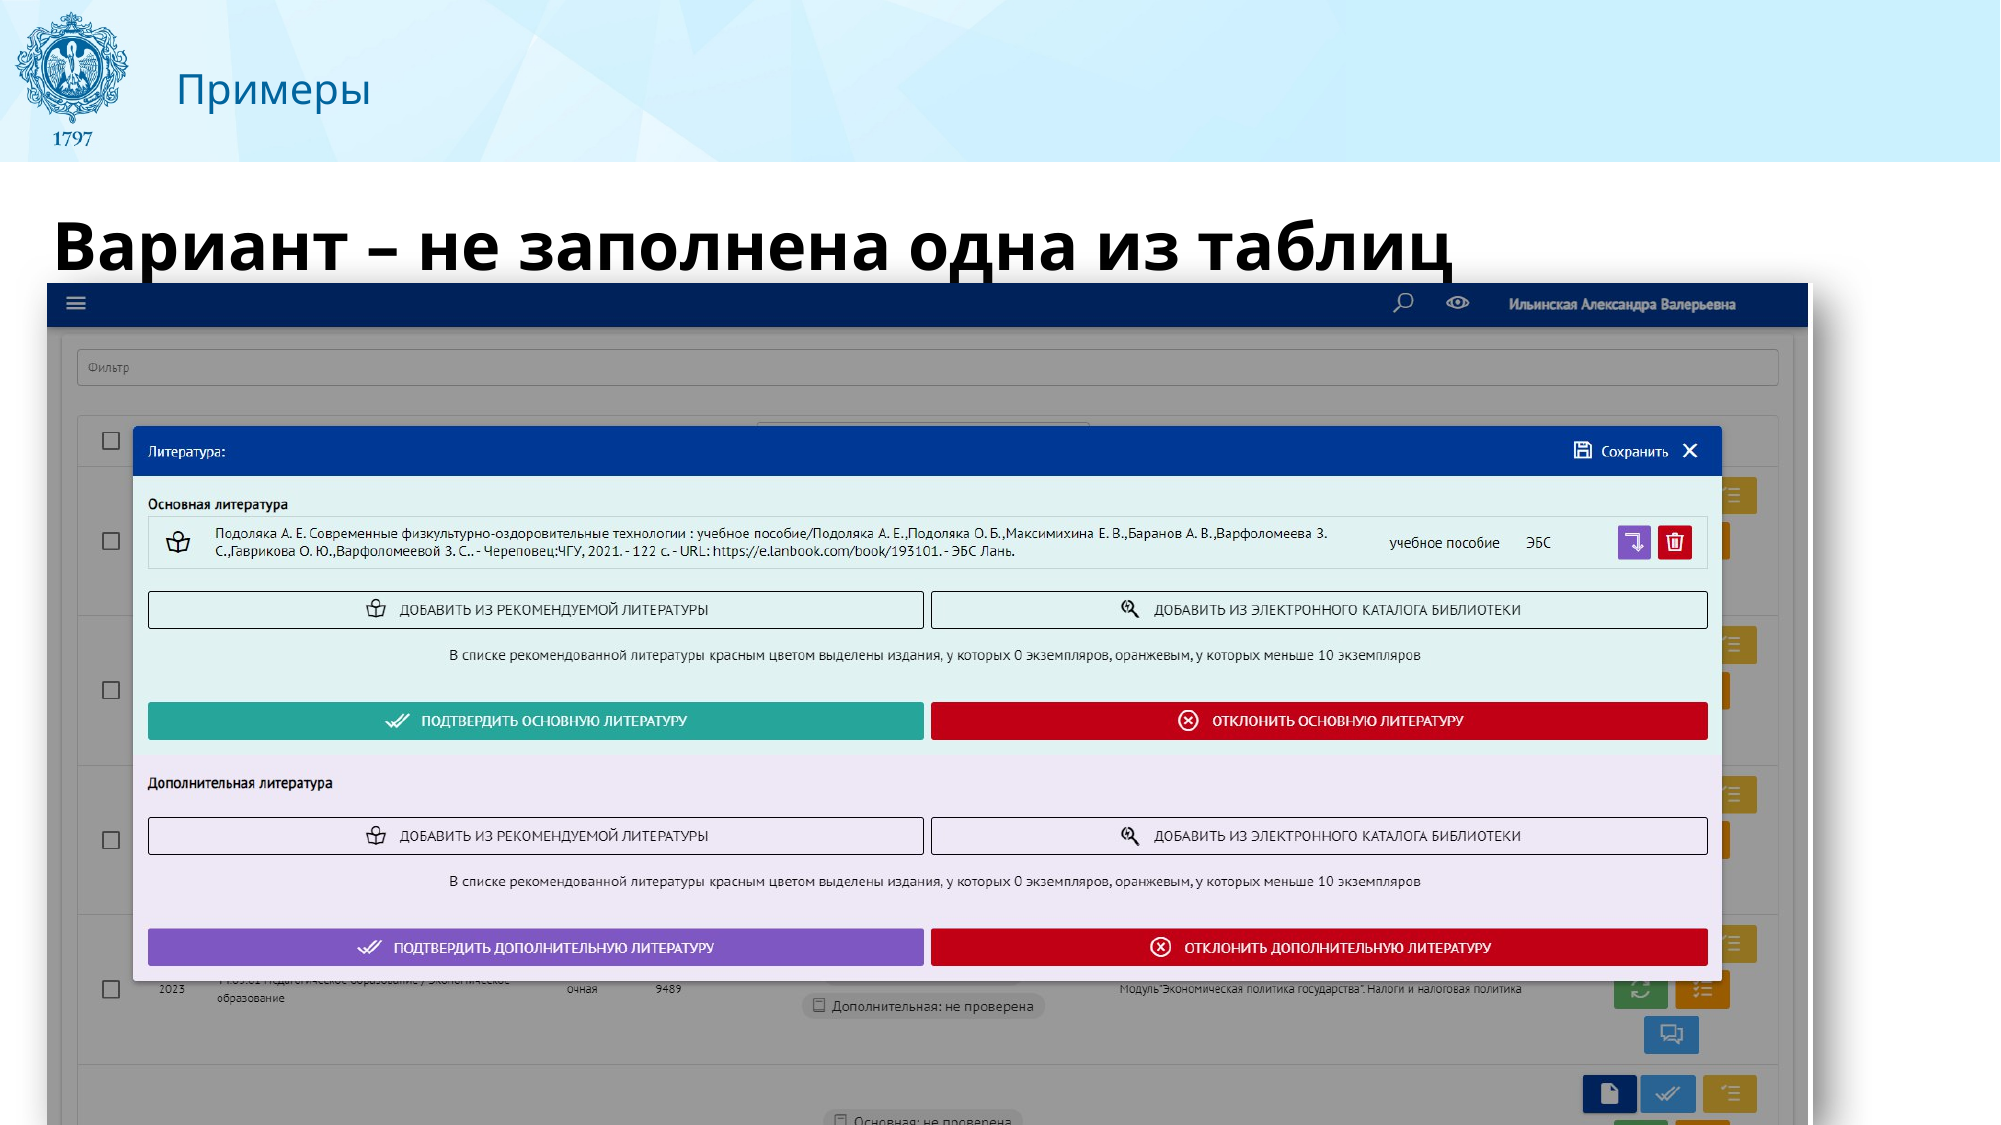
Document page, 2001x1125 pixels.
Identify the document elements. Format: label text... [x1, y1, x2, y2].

picture [47, 283, 1813, 1125]
picture [0, 0, 2000, 162]
text_box Вариант – не заполнена одна из таблиц [38, 196, 1784, 291]
